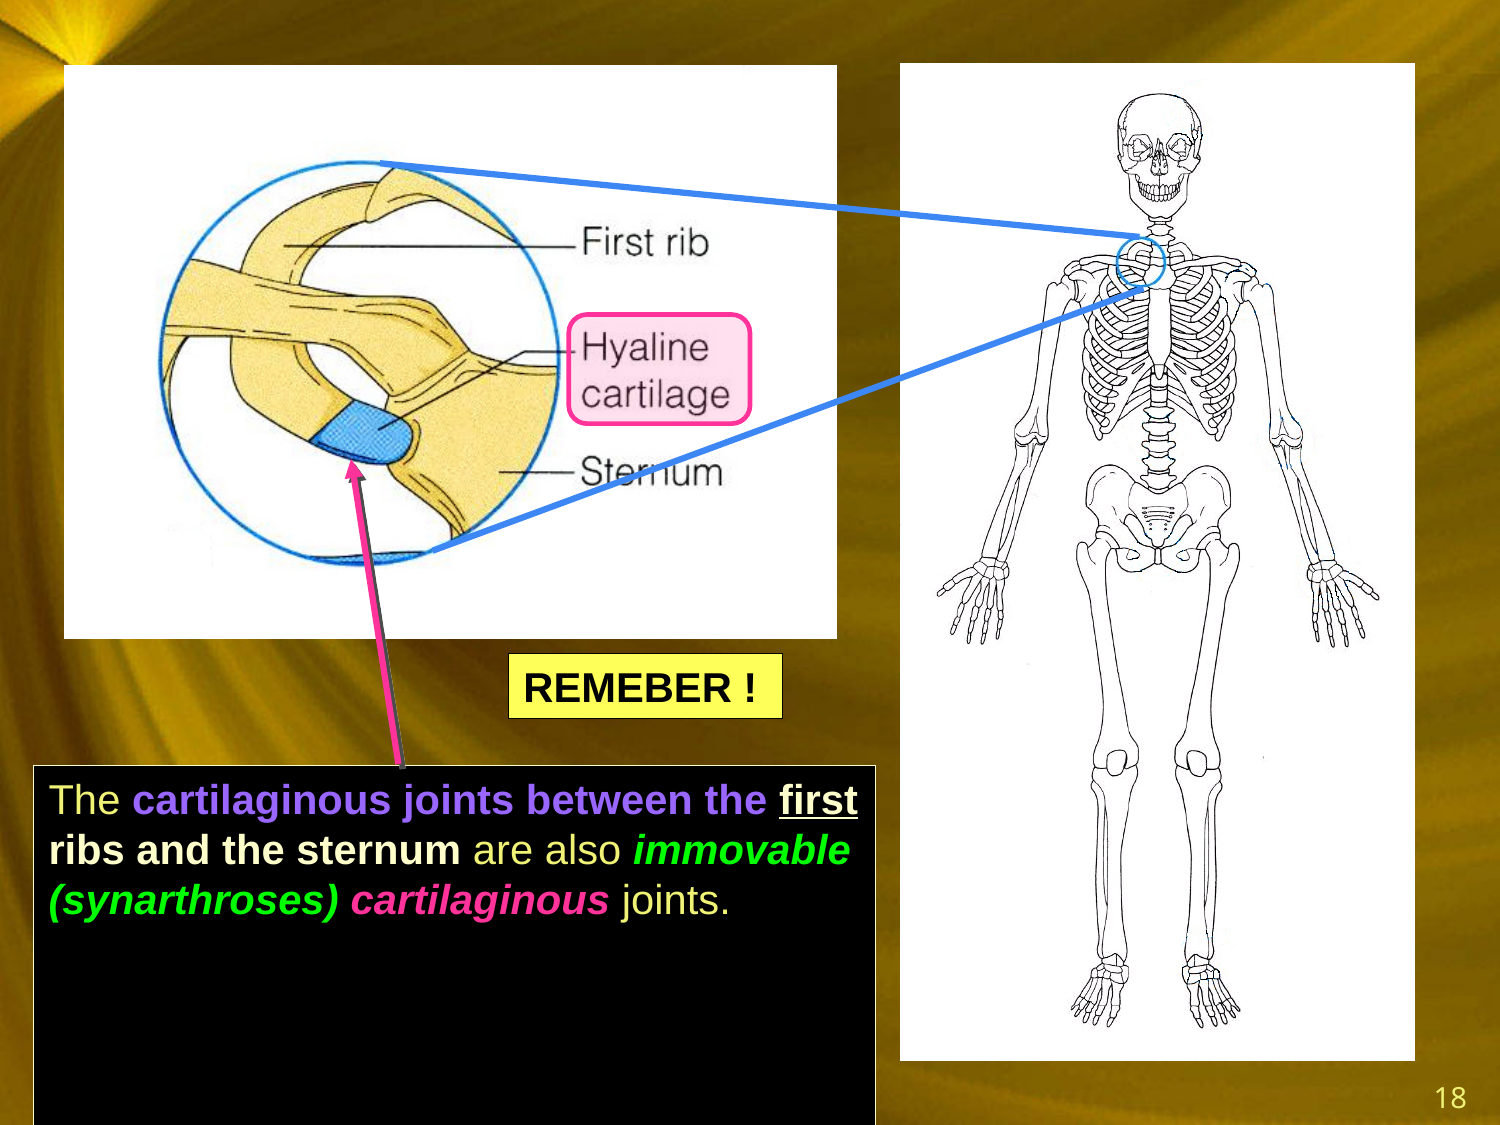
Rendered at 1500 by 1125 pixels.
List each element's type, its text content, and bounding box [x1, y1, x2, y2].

list The cartilaginous joints between the first ribs and the sternum are also immovable (synarthroses) cartilaginous joints. [33, 765, 876, 1125]
picture [0, 0, 1500, 1125]
text_box REMEBER ! [508, 653, 783, 719]
slide_number 18 [1409, 1071, 1483, 1118]
